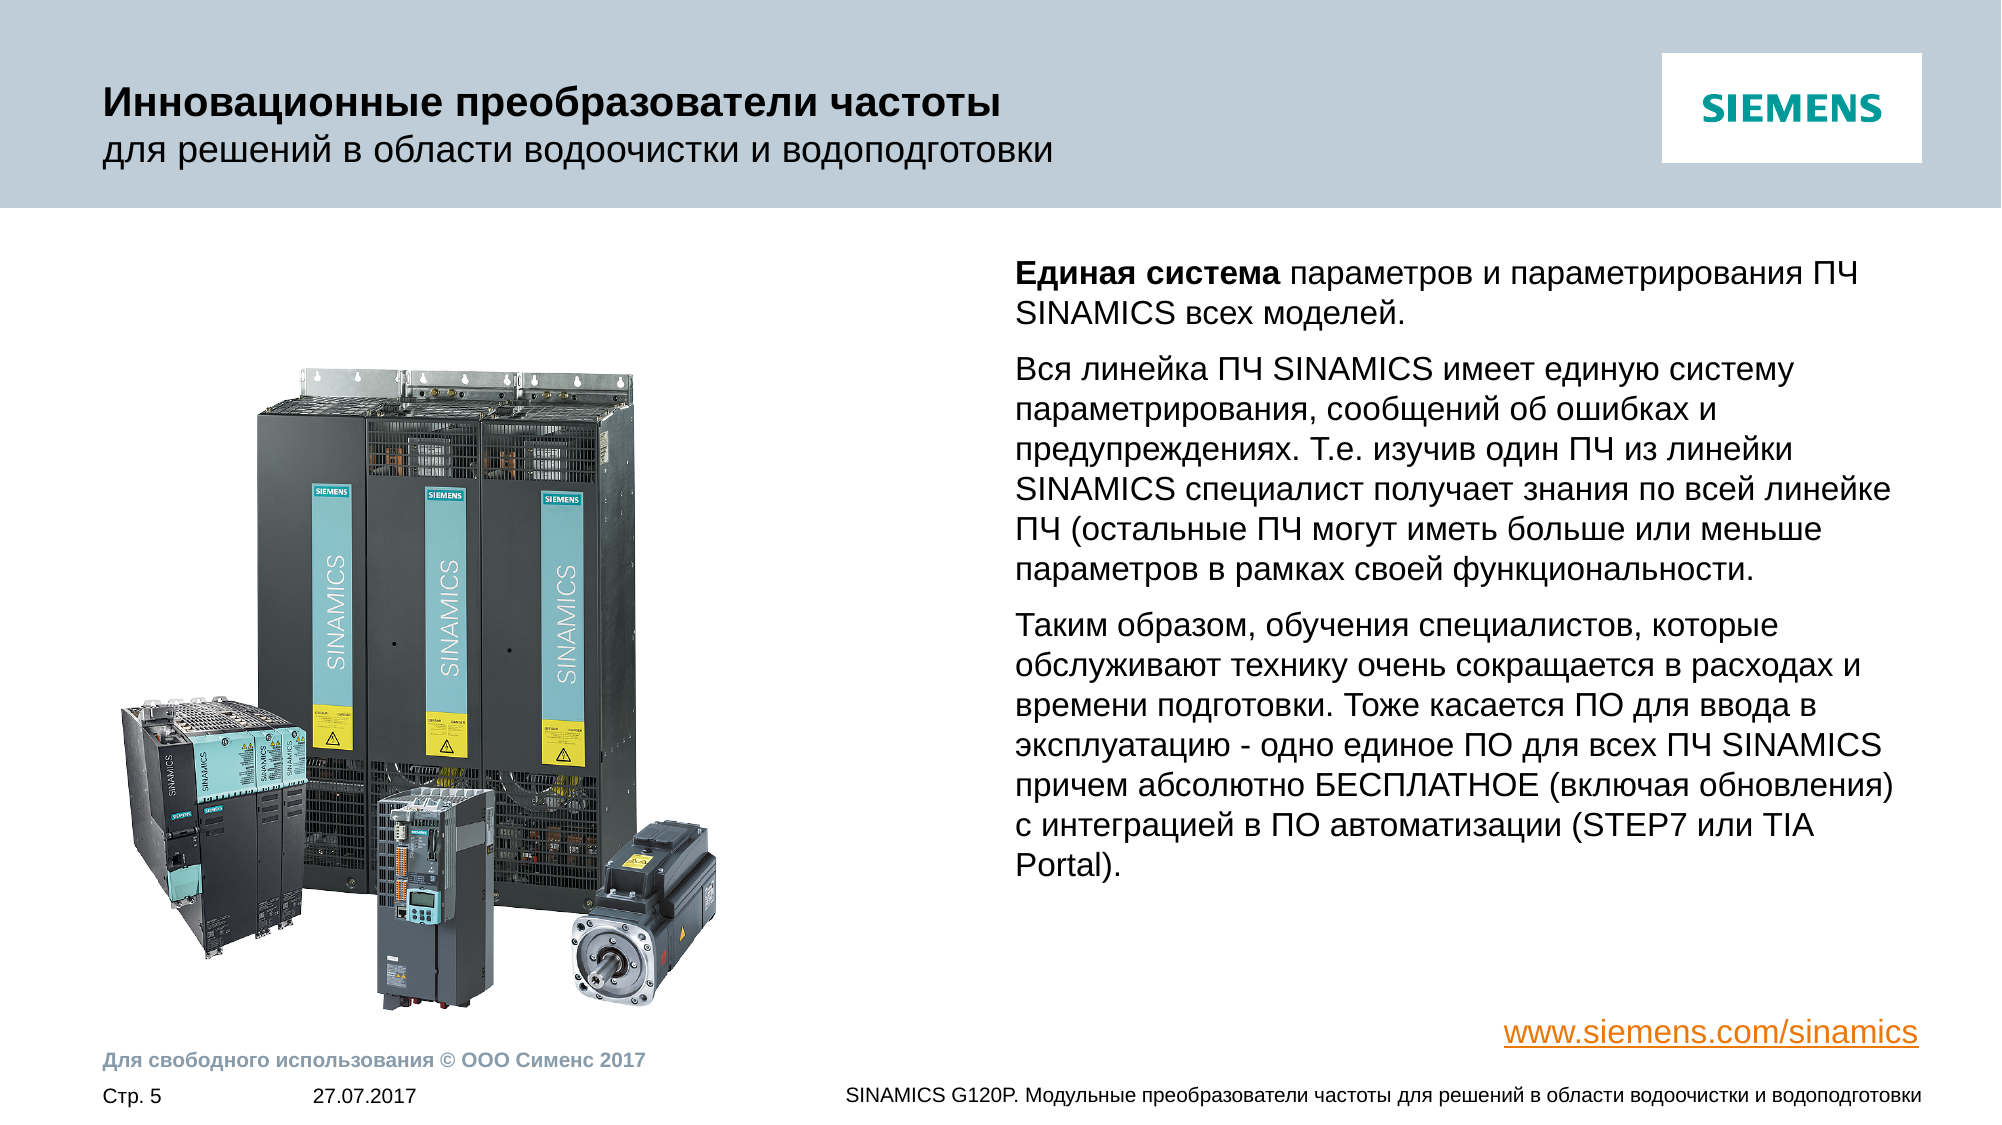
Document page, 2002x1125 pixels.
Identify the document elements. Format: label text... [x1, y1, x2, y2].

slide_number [290, 1082, 621, 1125]
slide_number Стр. 5 [0, 1082, 290, 1125]
title Инновационные преобразователи частоты для решений в области водоочистки и водоподготовки [0, 0, 2001, 209]
text_box www.siemens.com/sinamics [1012, 1003, 1934, 1058]
text_box Единая система параметров и параметрирования ПЧ SINAMICS всех моделей. Вся линейка ПЧ SINAMICS имеет единую систему параметрирования, сообщений об ошибках и предупреждениях. Т.е. изучив один ПЧ из линейки SINAMICS специалист получает знания по всей линейке ПЧ (остальные ПЧ могут иметь больше или меньше параметров в рамках своей функциональности. Таким образом, обучения специалистов, которые обслуживают технику очень сокращается в расходах и времени подготовки. Тоже касается ПО для ввода в эксплуатацию - одно единое ПО для всех ПЧ SINAMICS причем абсолютно БЕСПЛАТНОЕ (включая обновления) с интеграцией в ПО автоматизации (STEP7 или TIA Portal). [1000, 243, 1922, 891]
picture [114, 361, 723, 1017]
footer SINAMICS G120P. Модульные преобразователи частоты для решений в области водоочистки и водоподготовки [621, 1082, 2001, 1125]
